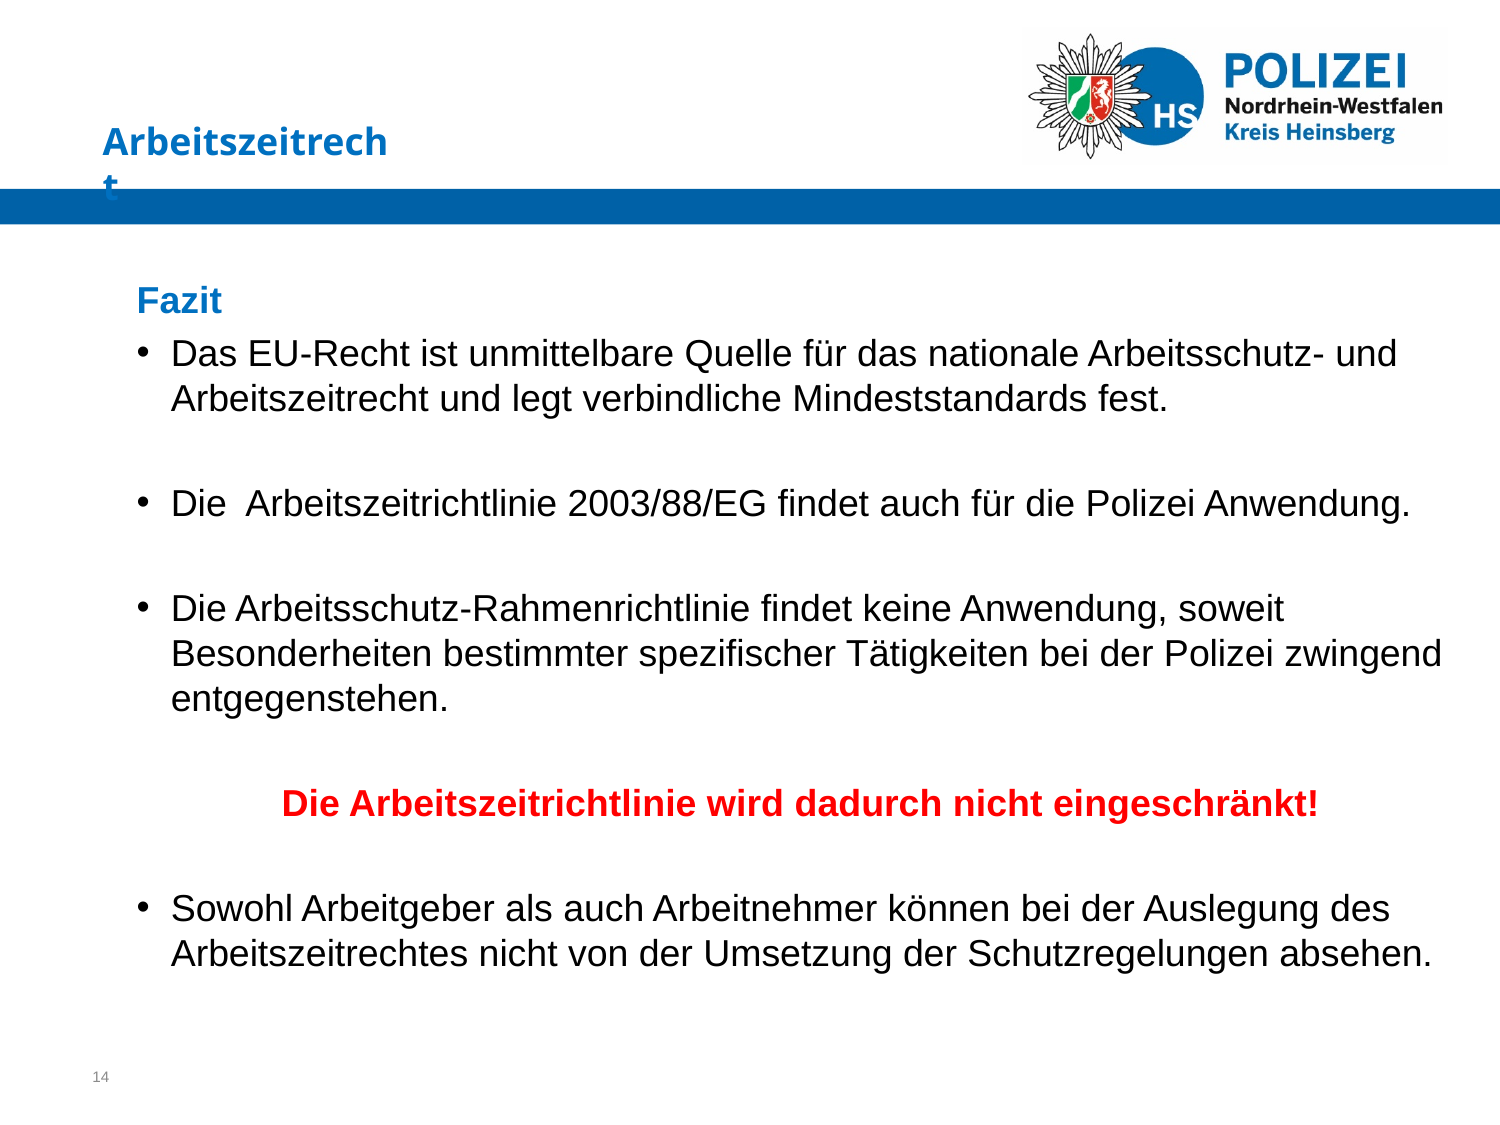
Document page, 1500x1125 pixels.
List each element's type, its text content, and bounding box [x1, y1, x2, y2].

slide_number 14 [41, 1046, 125, 1107]
list Fazit Das EU-Recht ist unmittelbare Quelle für das nationale Arbeitsschutz- und Arbeitszeitrecht und legt verbindliche Mindeststandards fest. Die Arbeitszeitrichtlinie 2003/88/EG findet auch für die Polizei Anwendung. Die Arbeitsschutz-Rahmenrichtlinie findet keine Anwendung, soweit Besonderheiten bestimmter spezifischer Tätigkeiten bei der Polizei zwingend entgegenstehen. Die Arbeitszeitrichtlinie wird dadurch nicht eingeschränkt! Sowohl Arbeitgeber als auch Arbeitnehmer können bei der Auslegung des Arbeitszeitrechtes nicht von der Umsetzung der Schutzregelungen absehen. [121, 268, 1481, 1066]
text_box Arbeitszeitrecht [87, 110, 419, 216]
picture [1022, 27, 1448, 165]
